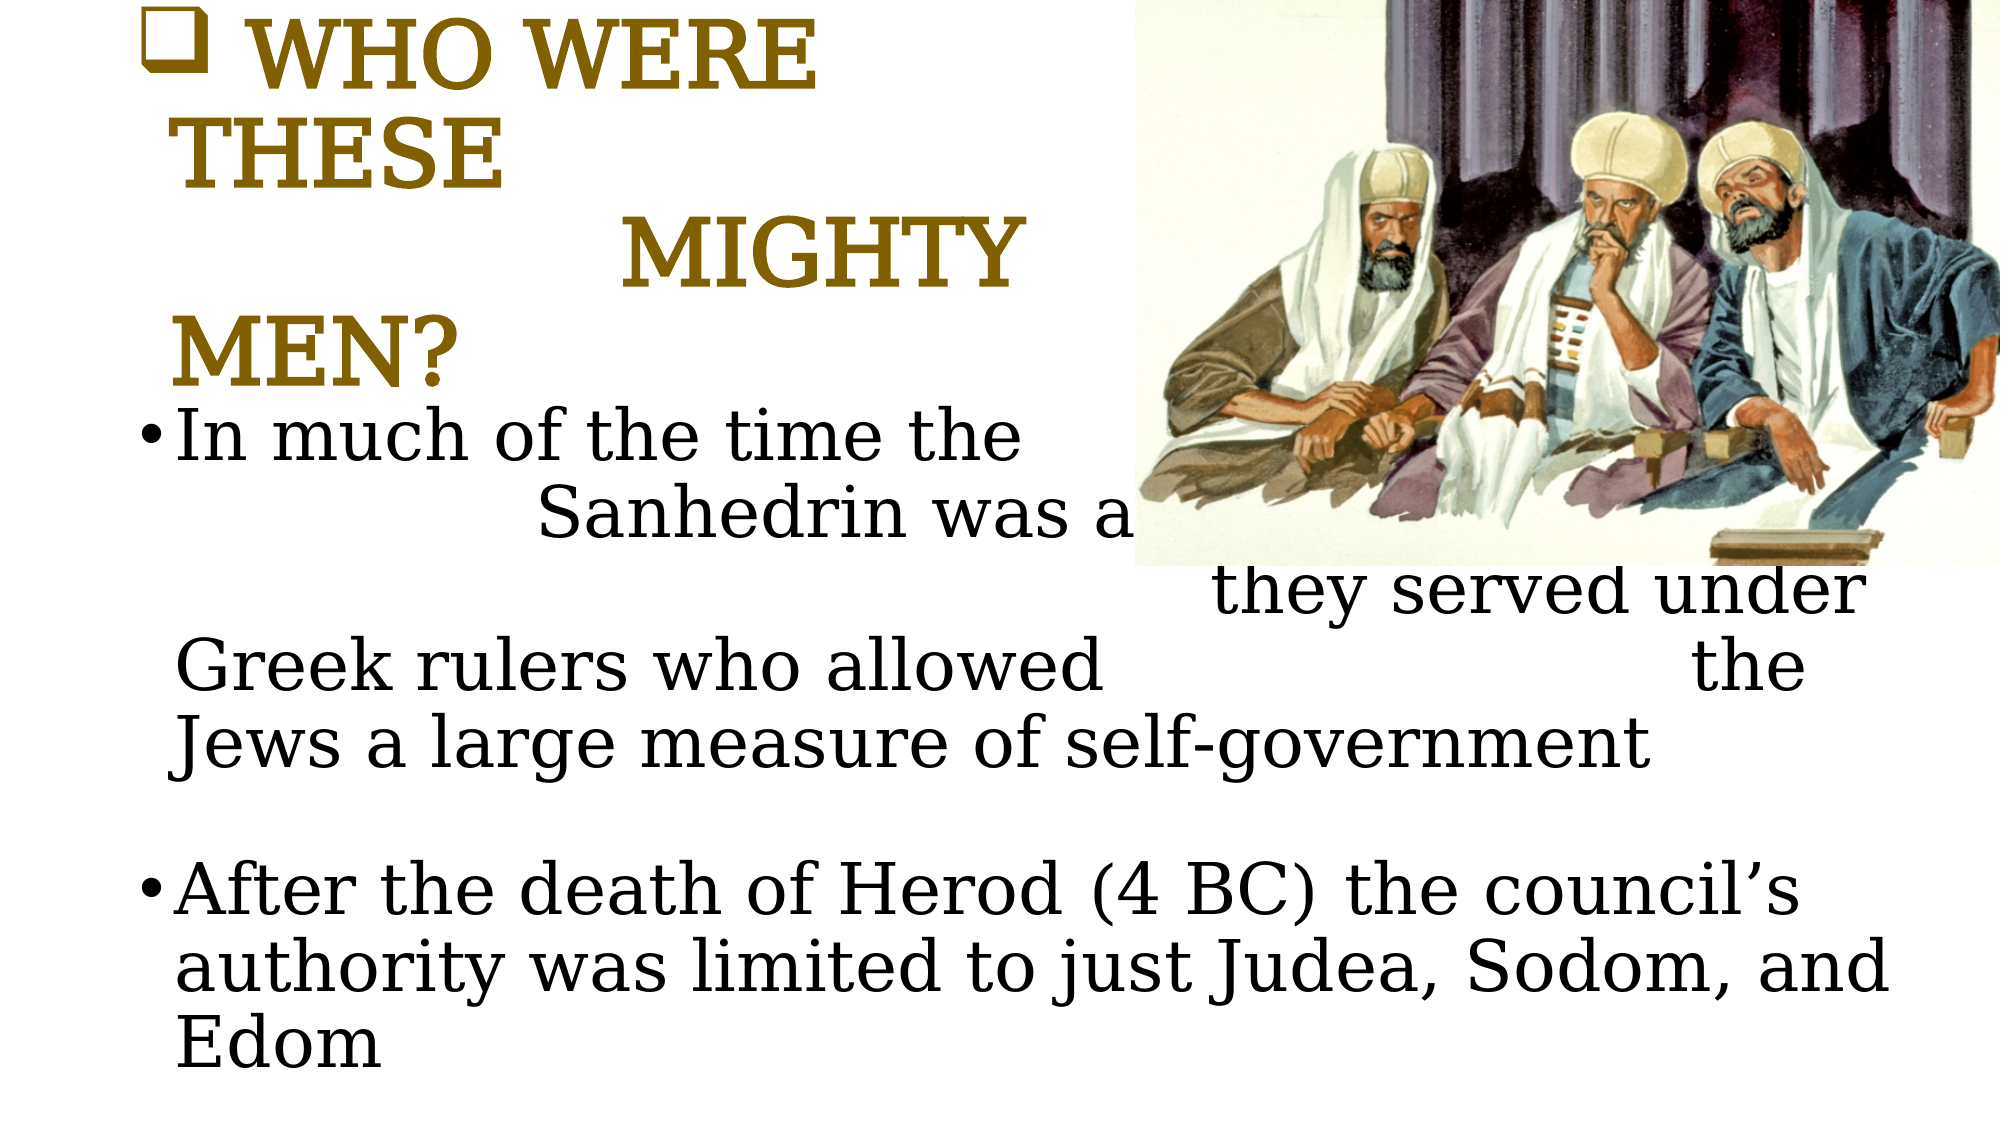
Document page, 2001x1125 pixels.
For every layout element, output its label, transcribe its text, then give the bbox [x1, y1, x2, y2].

list In much of the time the Sanhedrin was assembled, they served under Greek rulers who allowed the Jews a large measure of self-government After the death of Herod (4 BC) the council’s authority was limited to just Judea, Sodom, and Edom [124, 391, 1927, 1099]
title WHO WERE THESE MIGHTY MEN? [119, 72, 1081, 340]
picture [1135, 0, 2000, 566]
